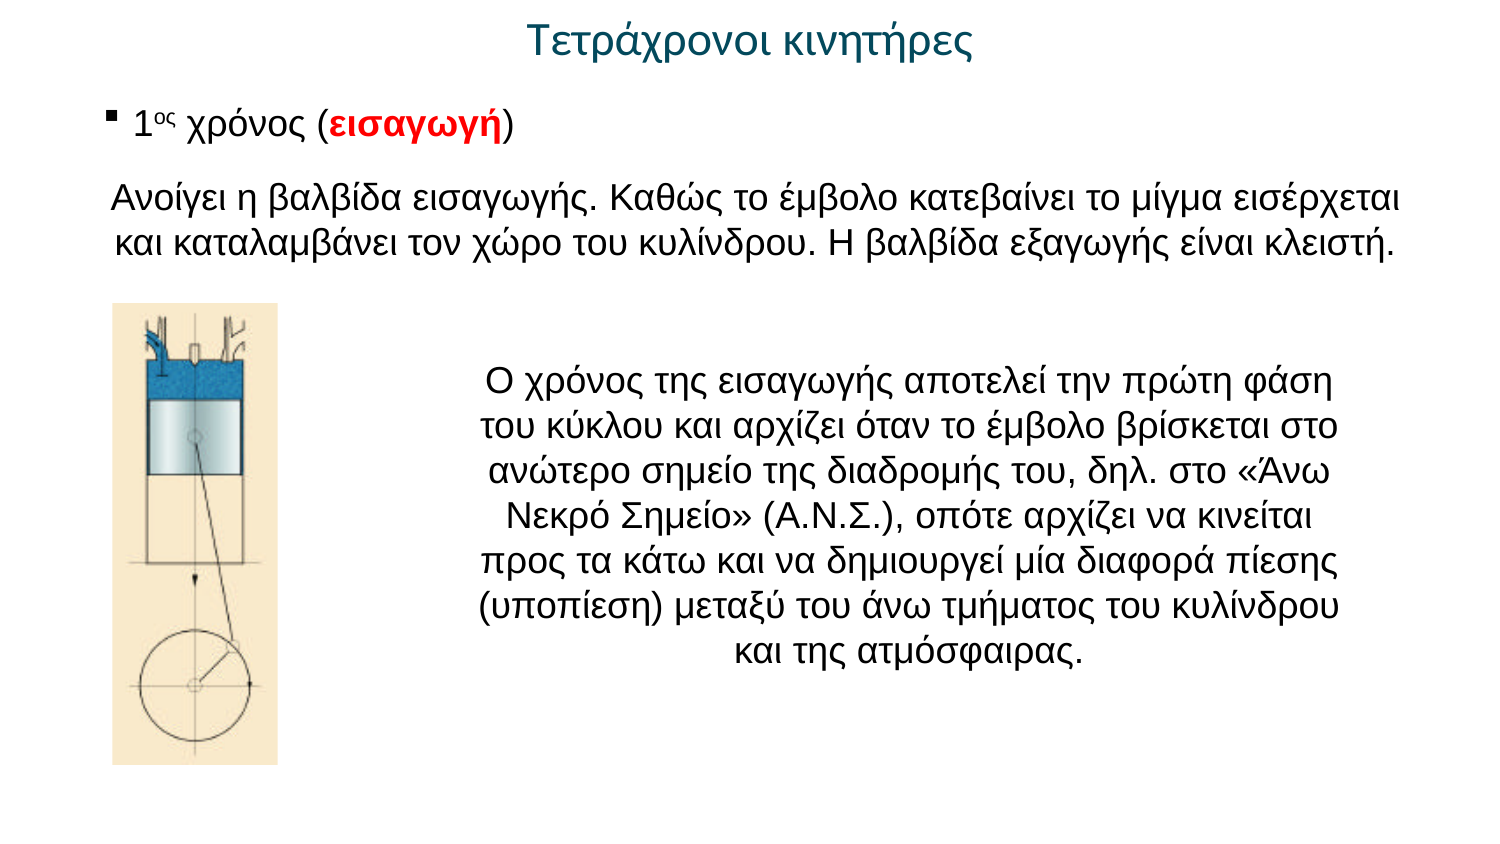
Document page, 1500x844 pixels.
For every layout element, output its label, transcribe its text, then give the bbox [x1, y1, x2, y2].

picture [111, 303, 279, 766]
text_box Ο χρόνος της εισαγωγής αποτελεί την πρώτη φάση του κύκλου και αρχίζει όταν το έμβολο βρίσκεται στο ανώτερο σημείο της διαδρομής του, δηλ. στο «Άνω Νεκρό Σημείο» (Α.Ν.Σ.), οπότε αρχίζει να κινείται προς τα κάτω και να δημιουργεί μία διαφορά πίεσης (υποπίεση) μεταξύ του άνω τμήματος του κυλίνδρου και της ατμόσφαιρας. [442, 348, 1376, 679]
text_box Τετράχρονοι κινητήρες [29, 0, 1471, 73]
text_box 1ος χρόνος (εισαγωγή) [88, 91, 1424, 151]
text_box Ανοίγει η βαλβίδα εισαγωγής. Καθώς το έμβολο κατεβαίνει το μίγμα εισέρχεται και καταλαμβάνει τον χώρο του κυλίνδρου. Η βαλβίδα εξαγωγής είναι κλειστή. [88, 165, 1424, 271]
